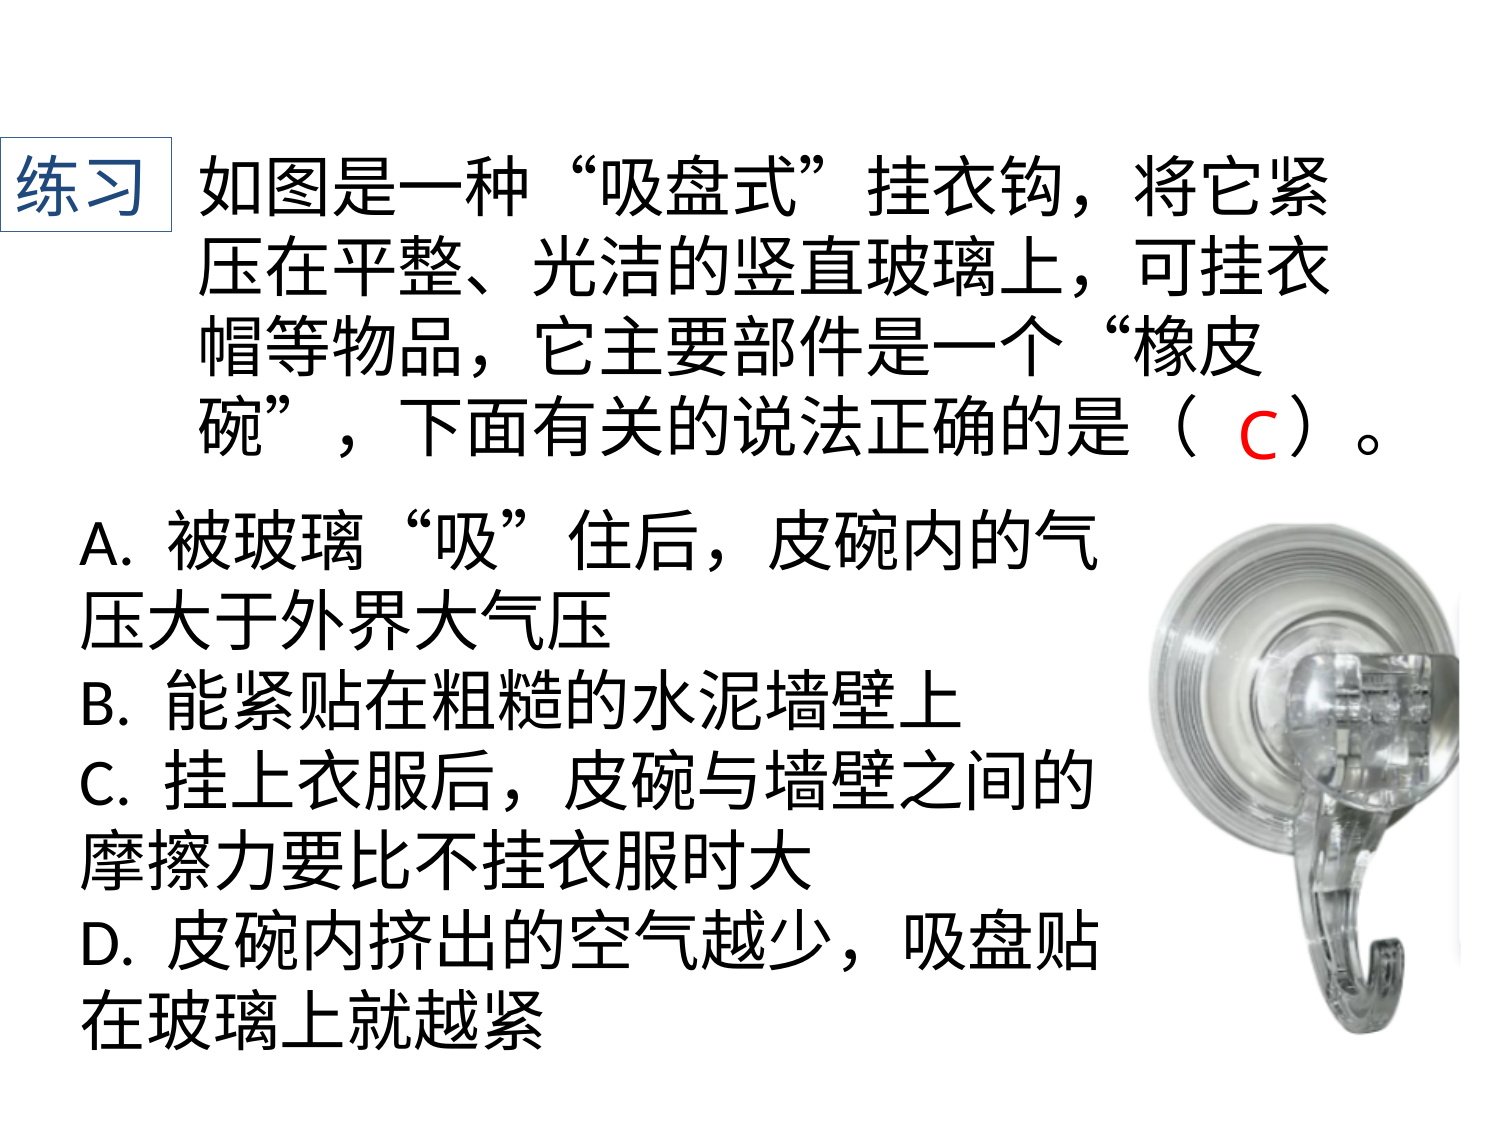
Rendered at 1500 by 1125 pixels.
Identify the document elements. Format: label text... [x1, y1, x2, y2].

text_box C [1222, 385, 1294, 478]
picture [1127, 479, 1461, 1079]
text_box 练习 [0, 137, 172, 232]
text_box 如图是一种“吸盘式”挂衣钩，将它紧压在平整、光洁的竖直玻璃上，可挂衣帽等物品，它主要部件是一个“橡皮碗”，下面有关的说法正确的是（ ）。 [182, 137, 1412, 472]
text_box A. 被玻璃“吸”住后，皮碗内的气压大于外界大气压 B. 能紧贴在粗糙的水泥墙壁上 C. 挂上衣服后，皮碗与墙壁之间的摩擦力要比不挂衣服时大 D. 皮碗内挤出的空气越少，吸盘贴在玻璃上就越紧 [64, 491, 1122, 1067]
